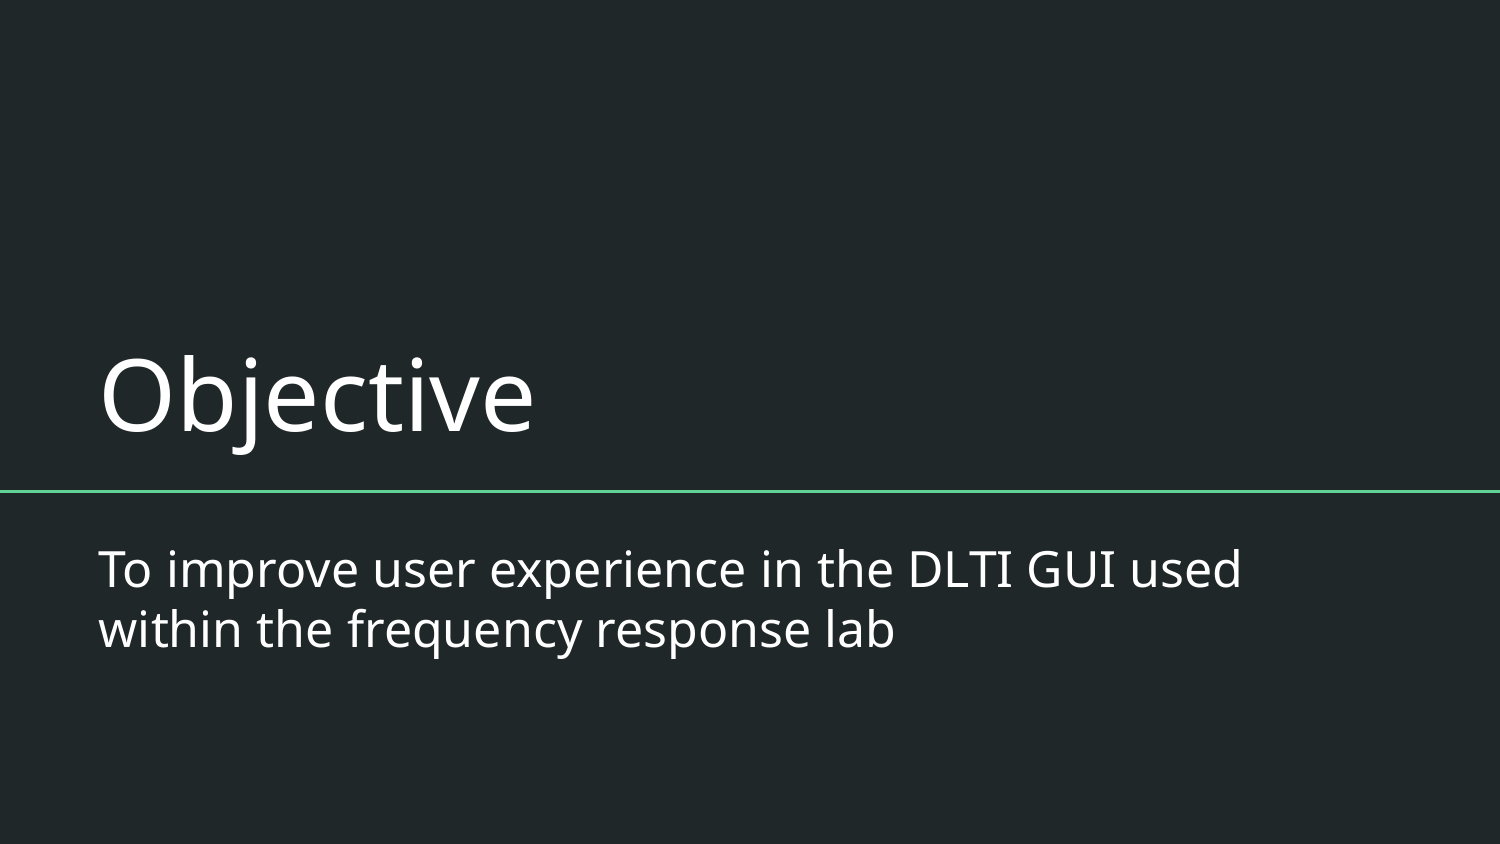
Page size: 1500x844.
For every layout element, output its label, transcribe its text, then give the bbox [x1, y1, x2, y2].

subtitle To improve user experience in the DLTI GUI used within the frequency response lab [83, 522, 1417, 671]
title Objective [83, 206, 1417, 467]
